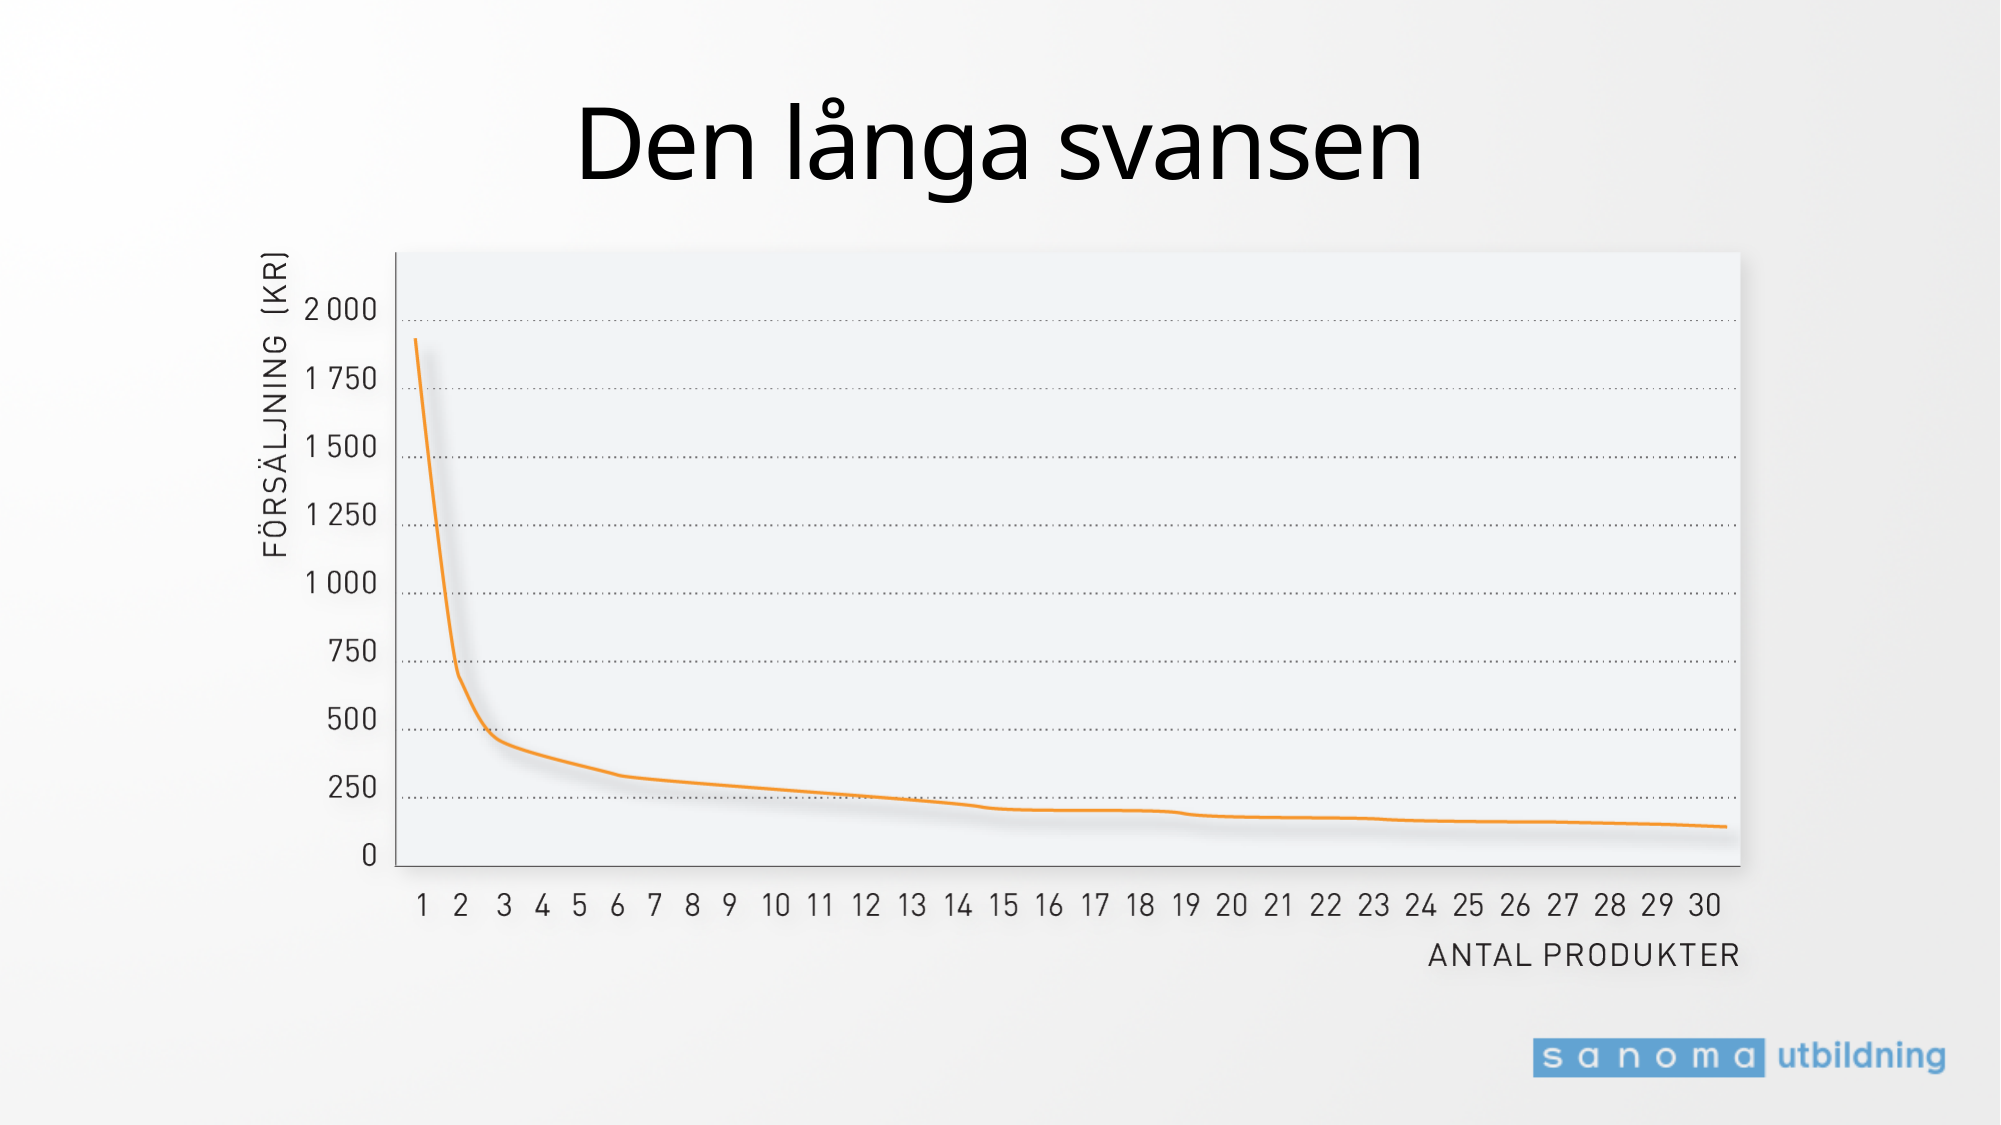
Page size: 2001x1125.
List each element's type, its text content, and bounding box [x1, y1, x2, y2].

picture [0, 0, 2001, 1125]
text_box Den långa svansen [251, 72, 1749, 207]
